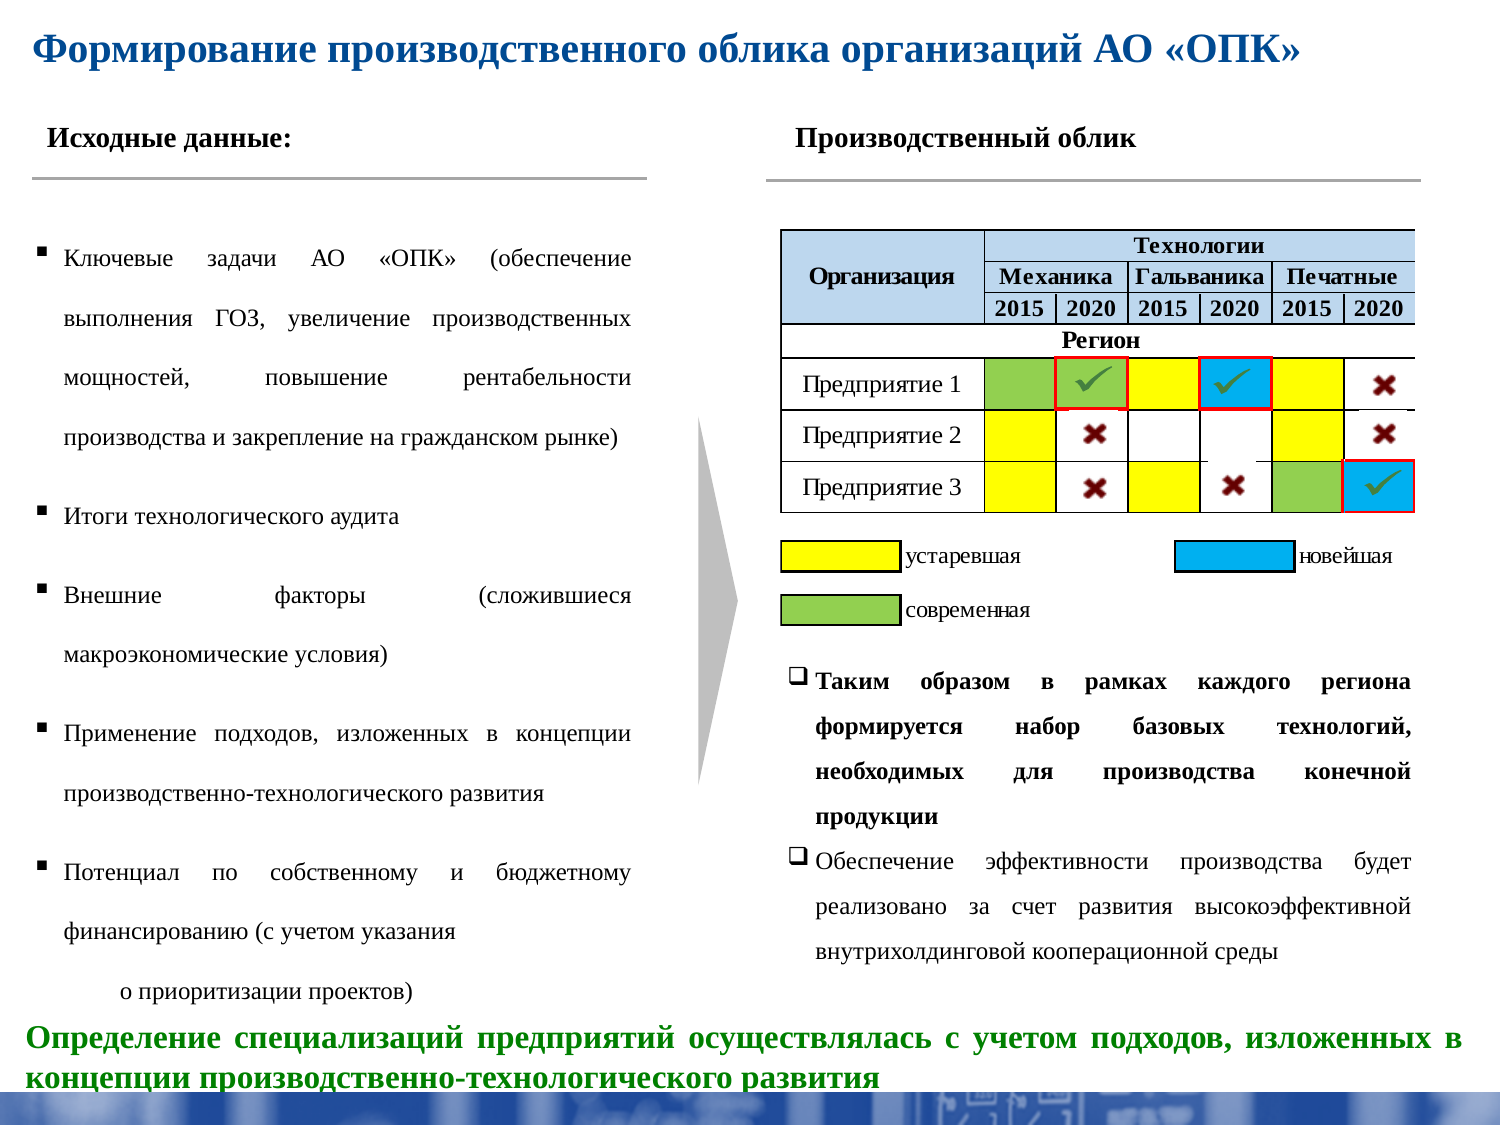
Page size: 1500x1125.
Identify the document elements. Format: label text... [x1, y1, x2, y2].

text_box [780, 540, 1031, 574]
text_box [698, 416, 738, 786]
text_box Ключевые задачи АО «ОПК» (обеспечение выполнения ГОЗ, увеличение производственных мощностей, повышение рентабельности производства и закрепление на гражданском рынке) Итоги технологического аудита Внешние факторы (сложившиеся макроэкономические условия) Применение подходов, изложенных в концепции производственно-технологического развития Потенциал по собственному и бюджетному финансированию (с учетом указания о приоритизации проектов) [19, 203, 647, 514]
picture [0, 1092, 1500, 1125]
picture [1069, 409, 1118, 455]
picture [1359, 361, 1407, 406]
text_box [1173, 540, 1417, 574]
picture [1069, 464, 1118, 509]
text_box Определение специализаций предприятий осуществлялась с учетом подходов, изложенных в концепции производственно-технологического развития [10, 1009, 1466, 1092]
text_box Исходные данные: [32, 111, 660, 162]
text_box Производственный облик [780, 111, 1421, 162]
text_box Таким образом в рамках каждого региона формируется набор базовых технологий, необходимых для производства конечной продукции Обеспечение эффективности производства будет реализовано за счет развития высокоэффективной внутрихолдинговой кооперационной среды [712, 649, 1413, 965]
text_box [780, 594, 1036, 628]
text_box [780, 229, 1417, 514]
text_box Формирование производственного облика организаций АО «ОПК» [32, 21, 1500, 72]
picture [1207, 461, 1256, 506]
picture [1359, 409, 1407, 455]
